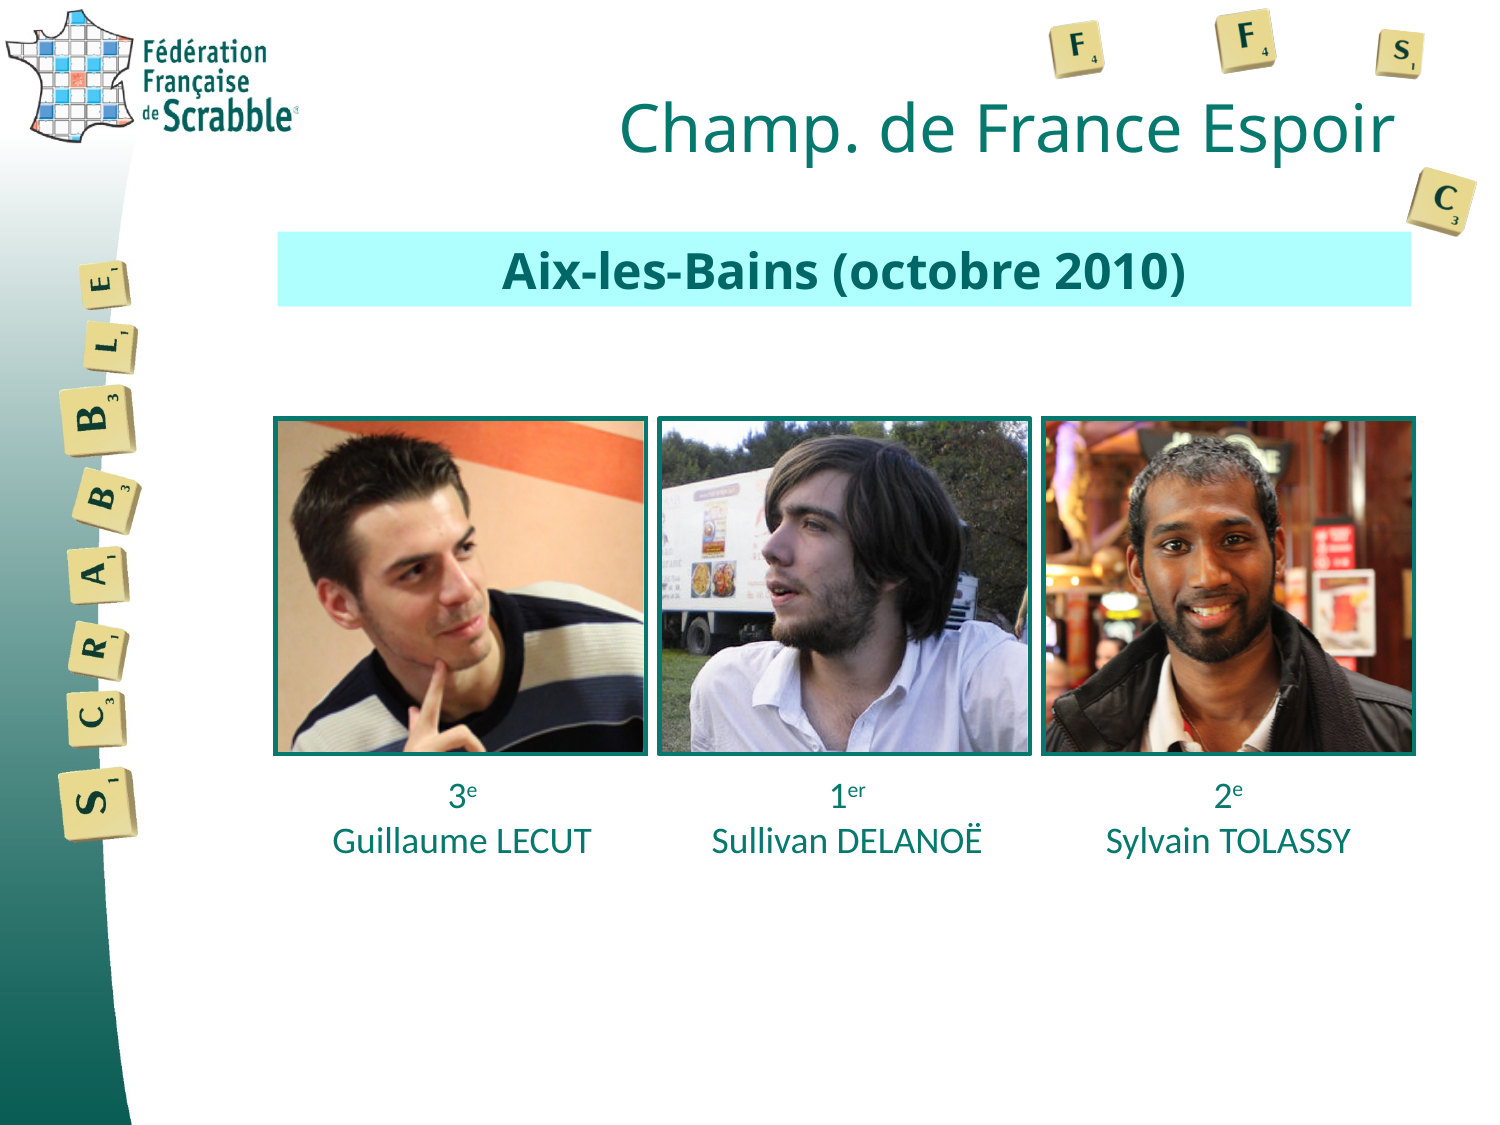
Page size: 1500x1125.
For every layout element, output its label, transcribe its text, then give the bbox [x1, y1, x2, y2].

text_box 2e Sylvain TOLASSY [1045, 763, 1412, 868]
picture [277, 420, 644, 752]
picture [1042, 15, 1108, 77]
picture [1406, 166, 1477, 238]
picture [0, 173, 300, 1125]
text_box 3e Guillaume LECUT [277, 763, 648, 869]
picture [1045, 420, 1412, 752]
picture [0, 9, 300, 77]
text_box Aix-les-Bains (octobre 2010) [277, 231, 1412, 307]
picture [1207, 3, 1280, 76]
text_box 1er Sullivan DELANOË [661, 763, 1034, 869]
title Champ. de France Espoir [0, 77, 1412, 173]
picture [1375, 29, 1425, 80]
picture [661, 420, 1028, 752]
